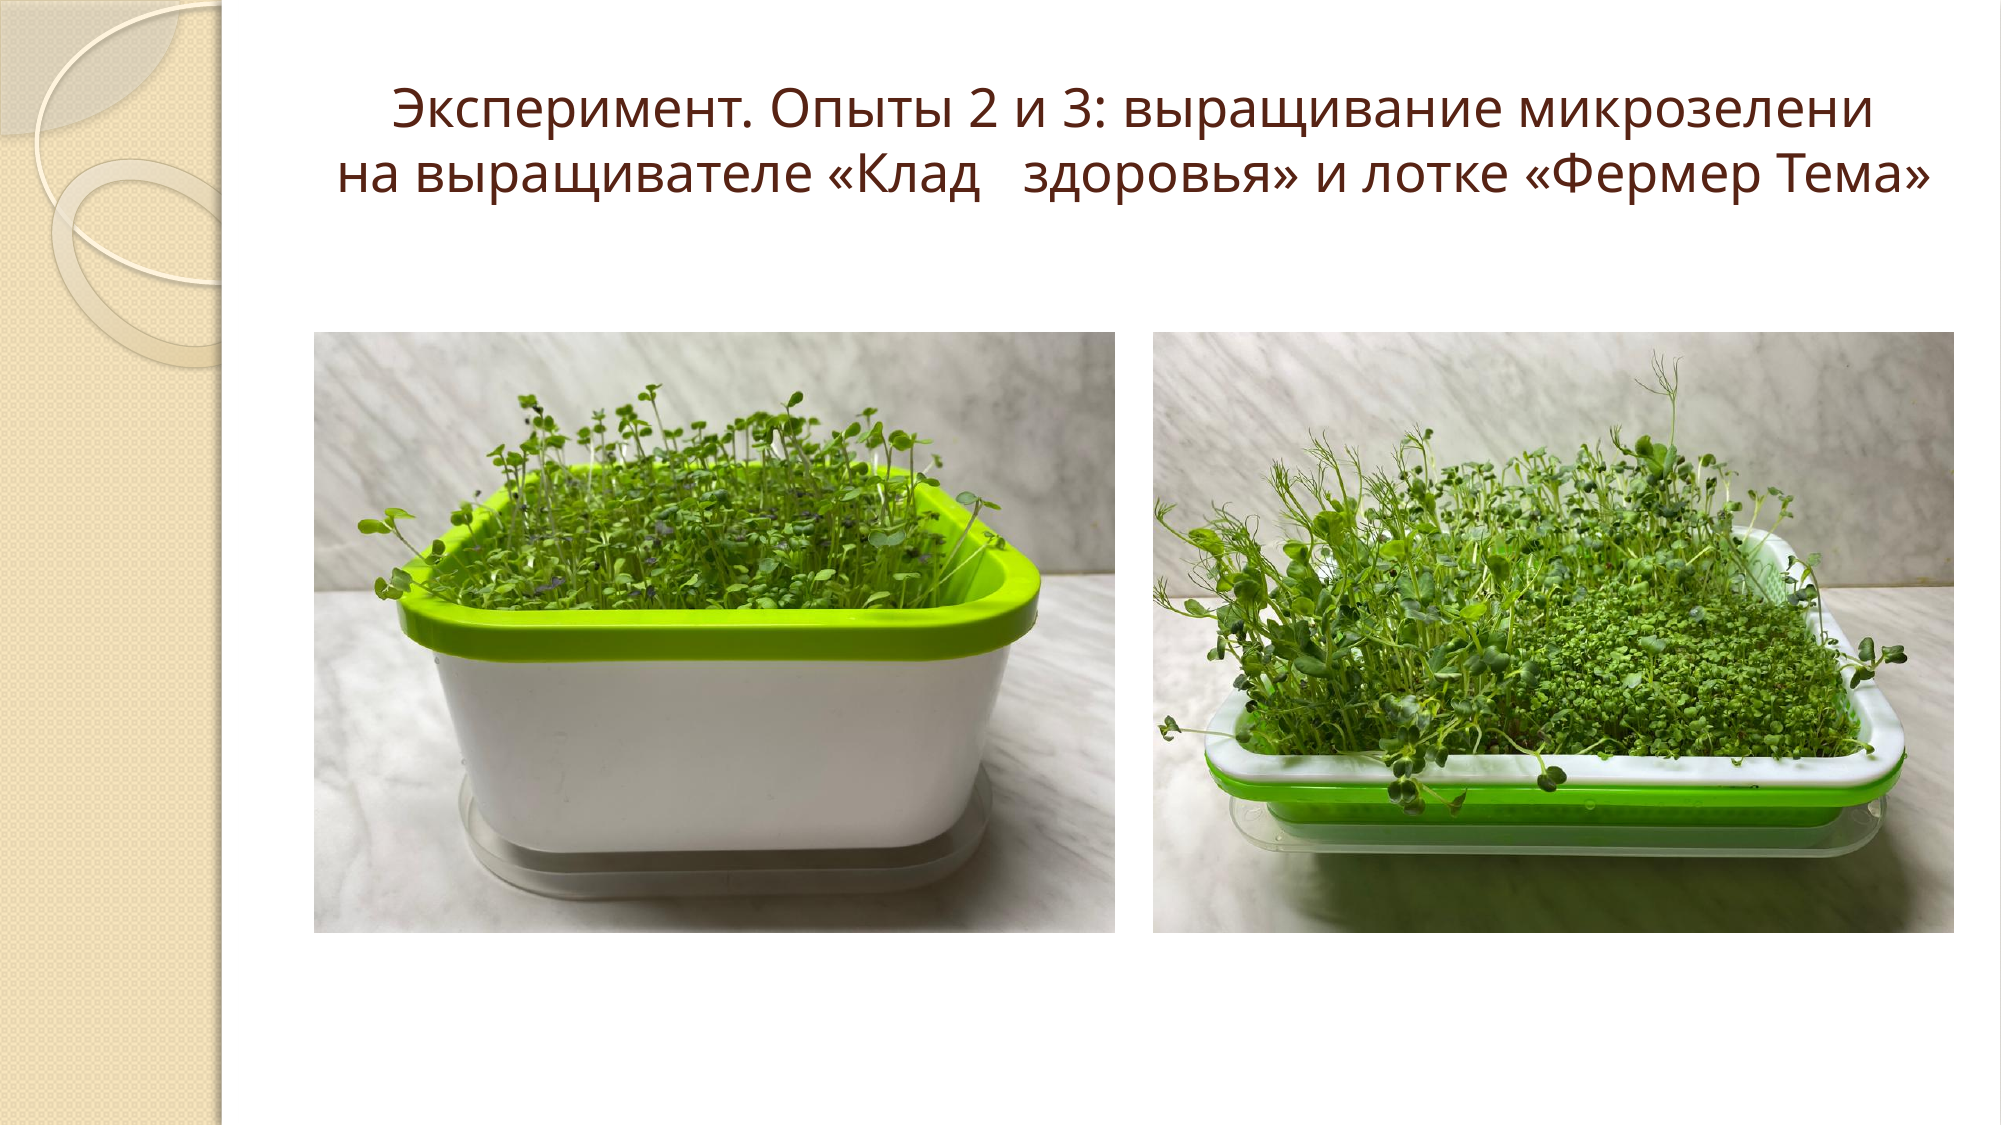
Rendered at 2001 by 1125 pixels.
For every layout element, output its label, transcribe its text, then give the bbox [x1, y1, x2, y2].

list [1153, 332, 1955, 933]
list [313, 332, 1115, 933]
title Эксперимент. Опыты 2 и 3: выращивание микрозелени на выращивателе «Клад здоровья» и лотке «Фермер Тема» [313, 45, 1954, 233]
